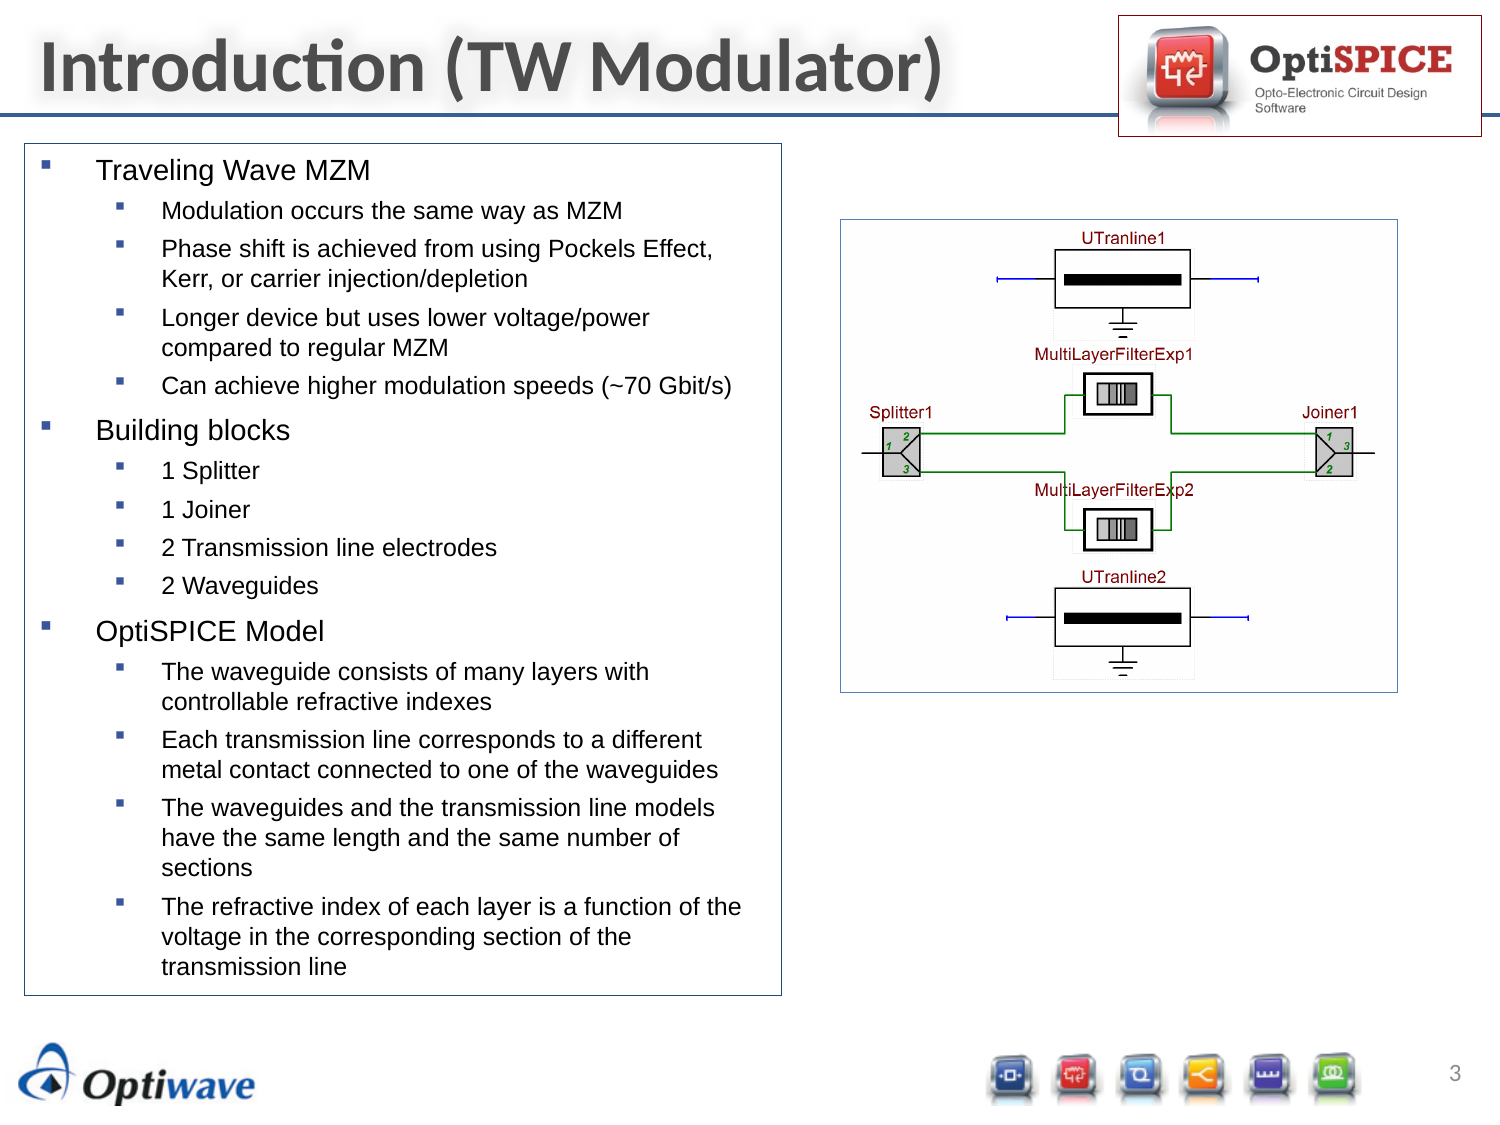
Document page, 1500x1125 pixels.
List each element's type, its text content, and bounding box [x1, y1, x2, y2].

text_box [4, 1041, 1365, 1107]
text_box Introduction (TW Modulator) [24, 7, 1297, 113]
picture [1118, 15, 1482, 137]
picture [841, 219, 1397, 693]
slide_number 3 [1365, 1041, 1477, 1102]
text_box Traveling Wave MZM Modulation occurs the same way as MZM Phase shift is achieved from using Pockels Effect, Kerr, or carrier injection/depletion Longer device but uses lower voltage/power compared to regular MZM Can achieve higher modulation speeds (~70 Gbit/s) Building blocks 1 Splitter 1 Joiner 2 Transmission line electrodes 2 Waveguides OptiSPICE Model The waveguide consists of many layers with controllable refractive indexes Each transmission line corresponds to a different metal contact connected to one of the waveguides The waveguides and the transmission line models have the same length and the same number of sections The refractive index of each layer is a function of the voltage in the corresponding section of the transmission line [24, 143, 782, 996]
